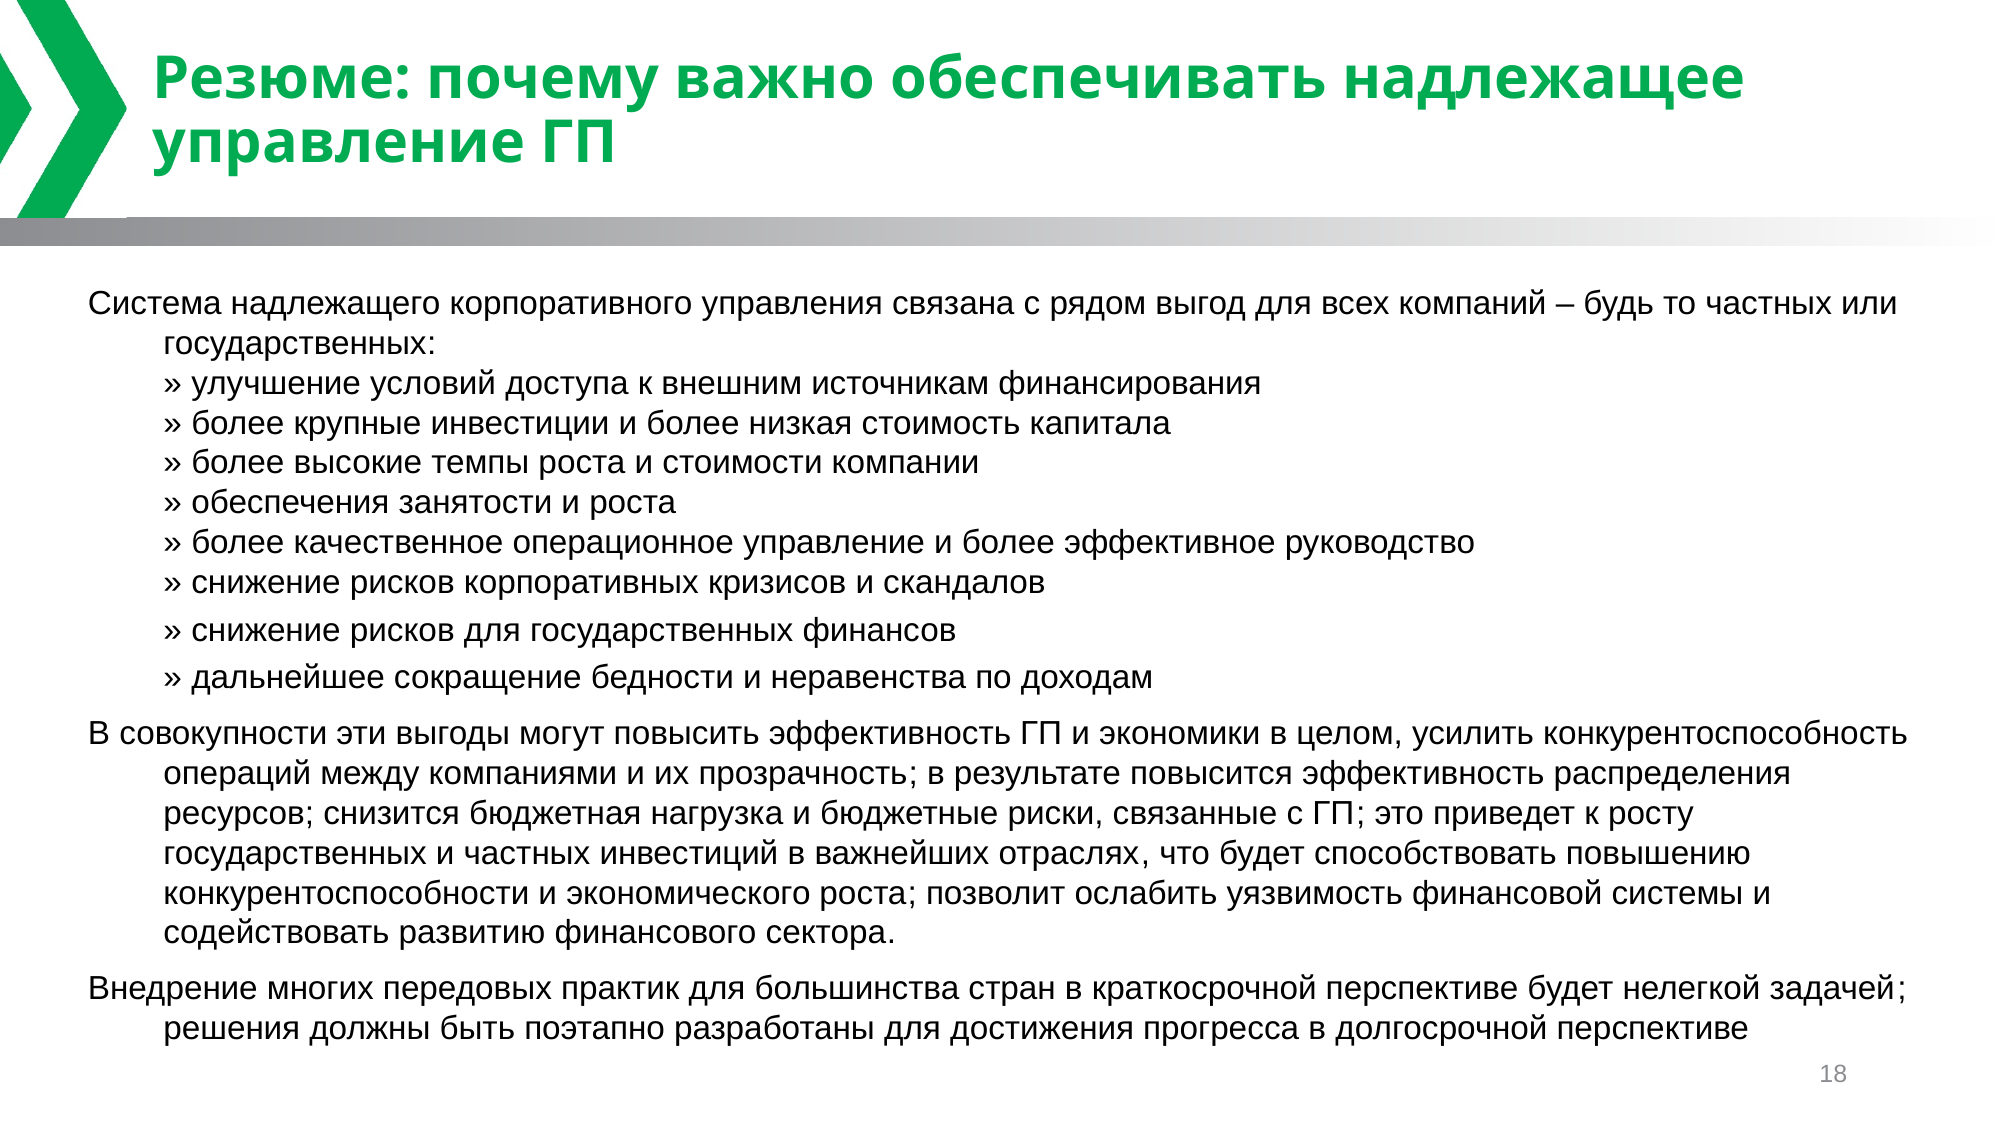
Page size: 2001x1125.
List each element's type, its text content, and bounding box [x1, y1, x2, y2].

list Система надлежащего корпоративного управления связана с рядом выгод для всех компаний – будь то частных или государственных: » улучшение условий доступа к внешним источникам финансирования » более крупные инвестиции и более низкая стоимость капитала » более высокие темпы роста и стоимости компании » обеспечения занятости и роста » более качественное операционное управление и более эффективное руководство » снижение рисков корпоративных кризисов и скандалов » снижение рисков для государственных финансов » дальнейшее сокращение бедности и неравенства по доходам В совокупности эти выгоды могут повысить эффективность ГП и экономики в целом, усилить конкурентоспособность операций между компаниями и их прозрачность; в результате повысится эффективность распределения ресурсов; снизится бюджетная нагрузка и бюджетные риски, связанные с ГП; это приведет к росту государственных и частных инвестиций в важнейших отраслях, что будет способствовать повышению конкурентоспособности и экономического роста; позволит ослабить уязвимость финансовой системы и содействовать развитию финансового сектора. Внедрение многих передовых практик для большинства стран в краткосрочной перспективе будет нелегкой задачей; решения должны быть поэтапно разработаны для достижения прогресса в долгосрочной перспективе [72, 273, 1931, 1080]
picture [0, 0, 127, 218]
title Резюме: почему важно обеспечивать надлежащее управление ГП [137, 39, 1863, 183]
